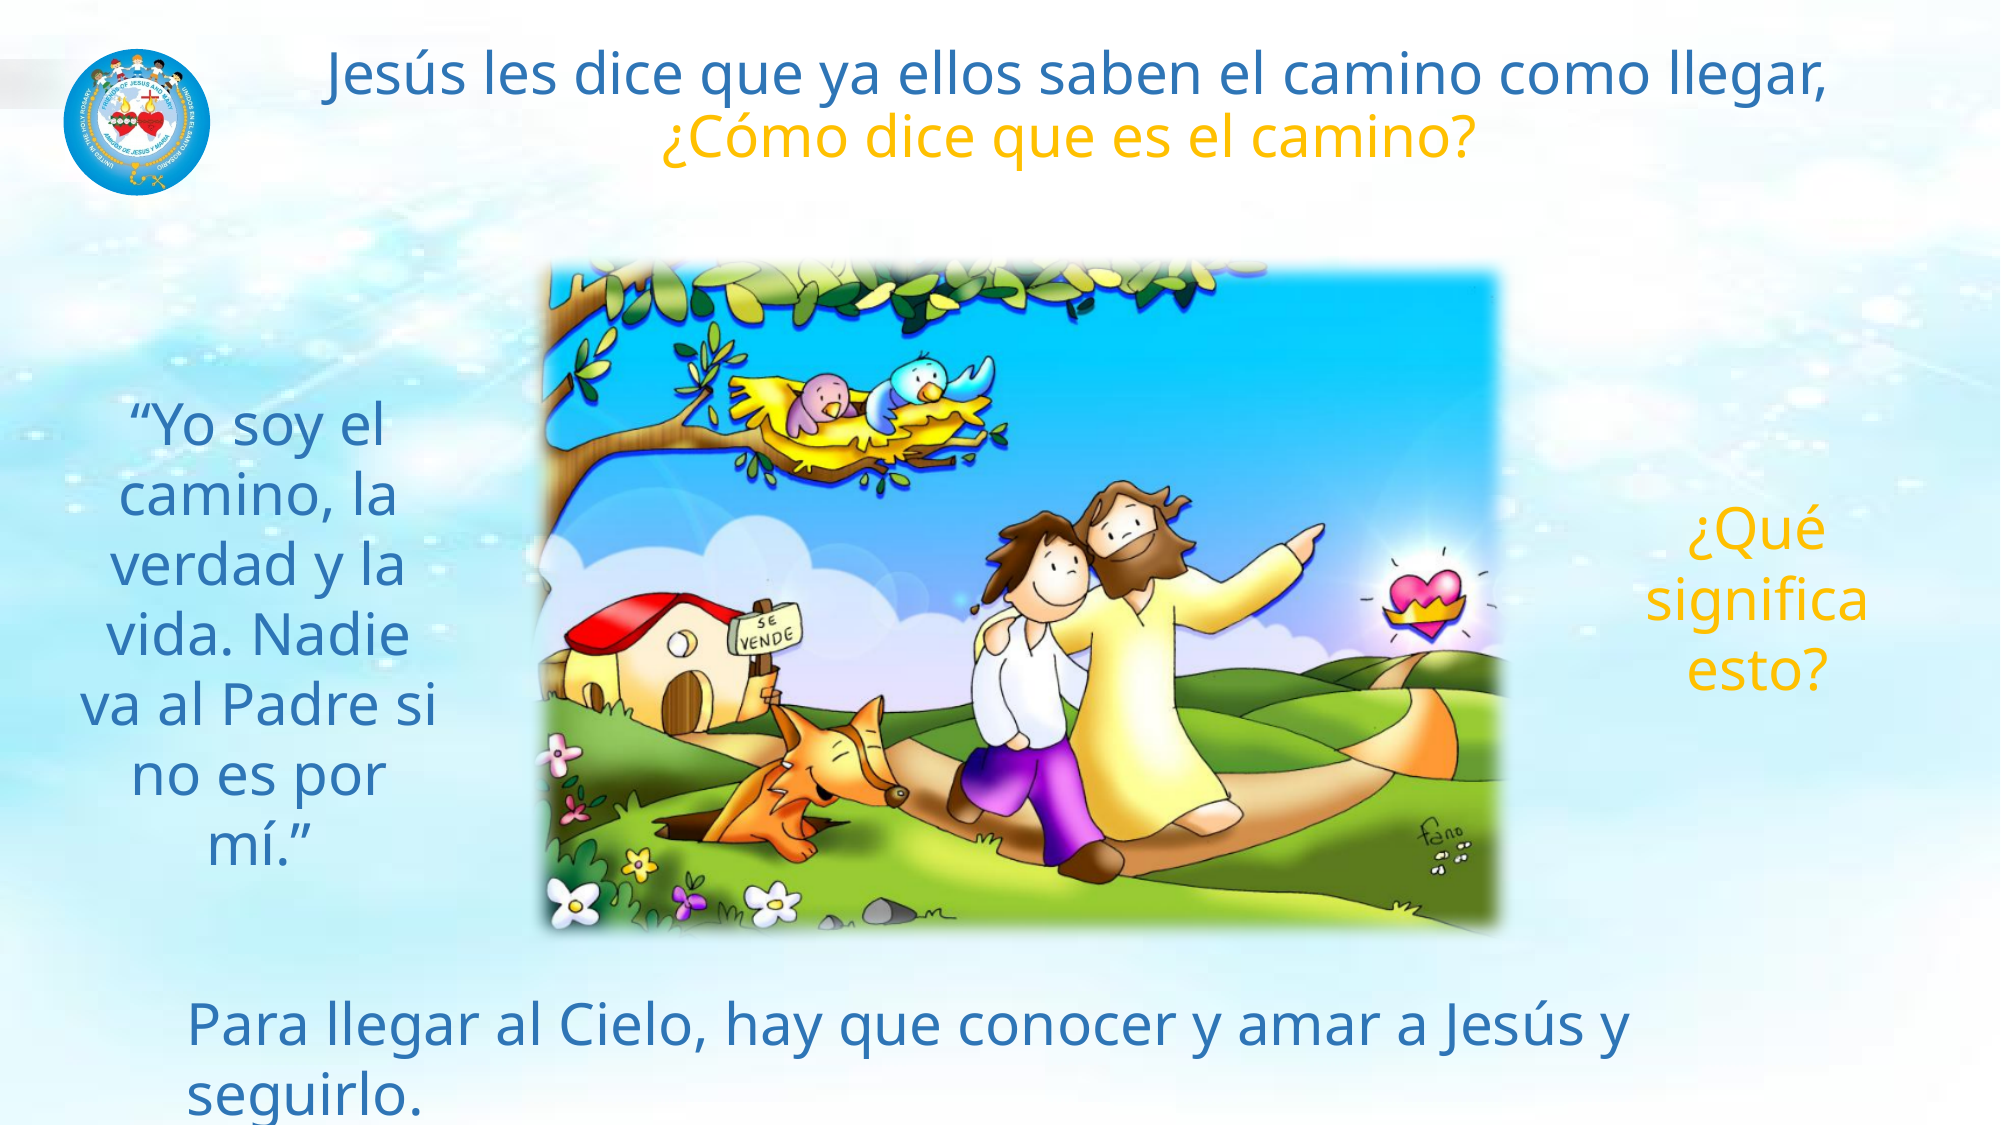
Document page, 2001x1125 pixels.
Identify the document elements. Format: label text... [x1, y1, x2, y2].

picture [0, 0, 2001, 1125]
text_box ¿Qué significa esto? [1562, 484, 1954, 709]
subtitle Jesús les dice que ya ellos saben el camino como llegar, ¿Cómo dice que es el camino? [279, 36, 1876, 209]
text_box “Yo soy el camino, la verdad y la vida. Nadie va al Padre si no es por mí.” [63, 379, 455, 885]
text_box Para llegar al Cielo, hay que conocer y amar a Jesús y seguirlo. [171, 979, 1829, 1125]
